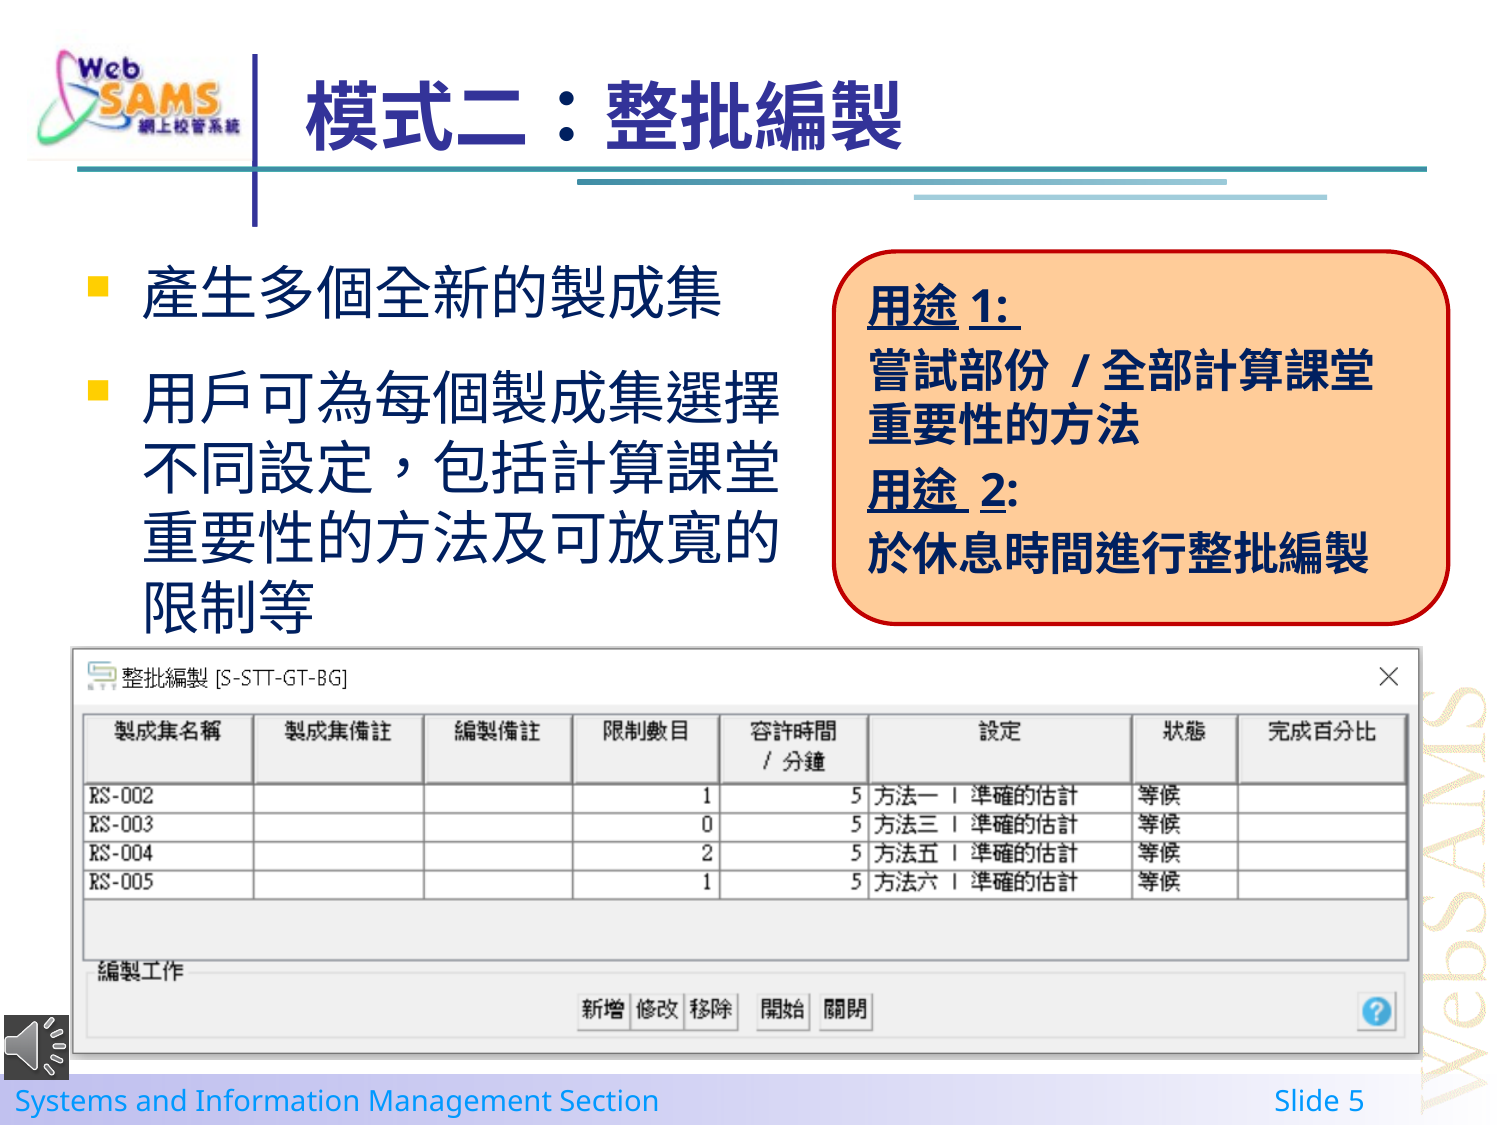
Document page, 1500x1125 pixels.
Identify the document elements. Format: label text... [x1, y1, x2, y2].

picture [27, 29, 253, 161]
title 模式二：整批編製 [289, 41, 1465, 167]
picture [3, 646, 1500, 1082]
list 產生多個全新的製成集 用戶可為每個製成集選擇不同設定，包括計算課堂重要性的方法及可放寬的限制等 [70, 248, 834, 644]
text_box 用途1: 嘗試部份 /全部計算課堂重要性的方法 用途 2: 於休息時間進行整批編製 [833, 251, 1449, 624]
